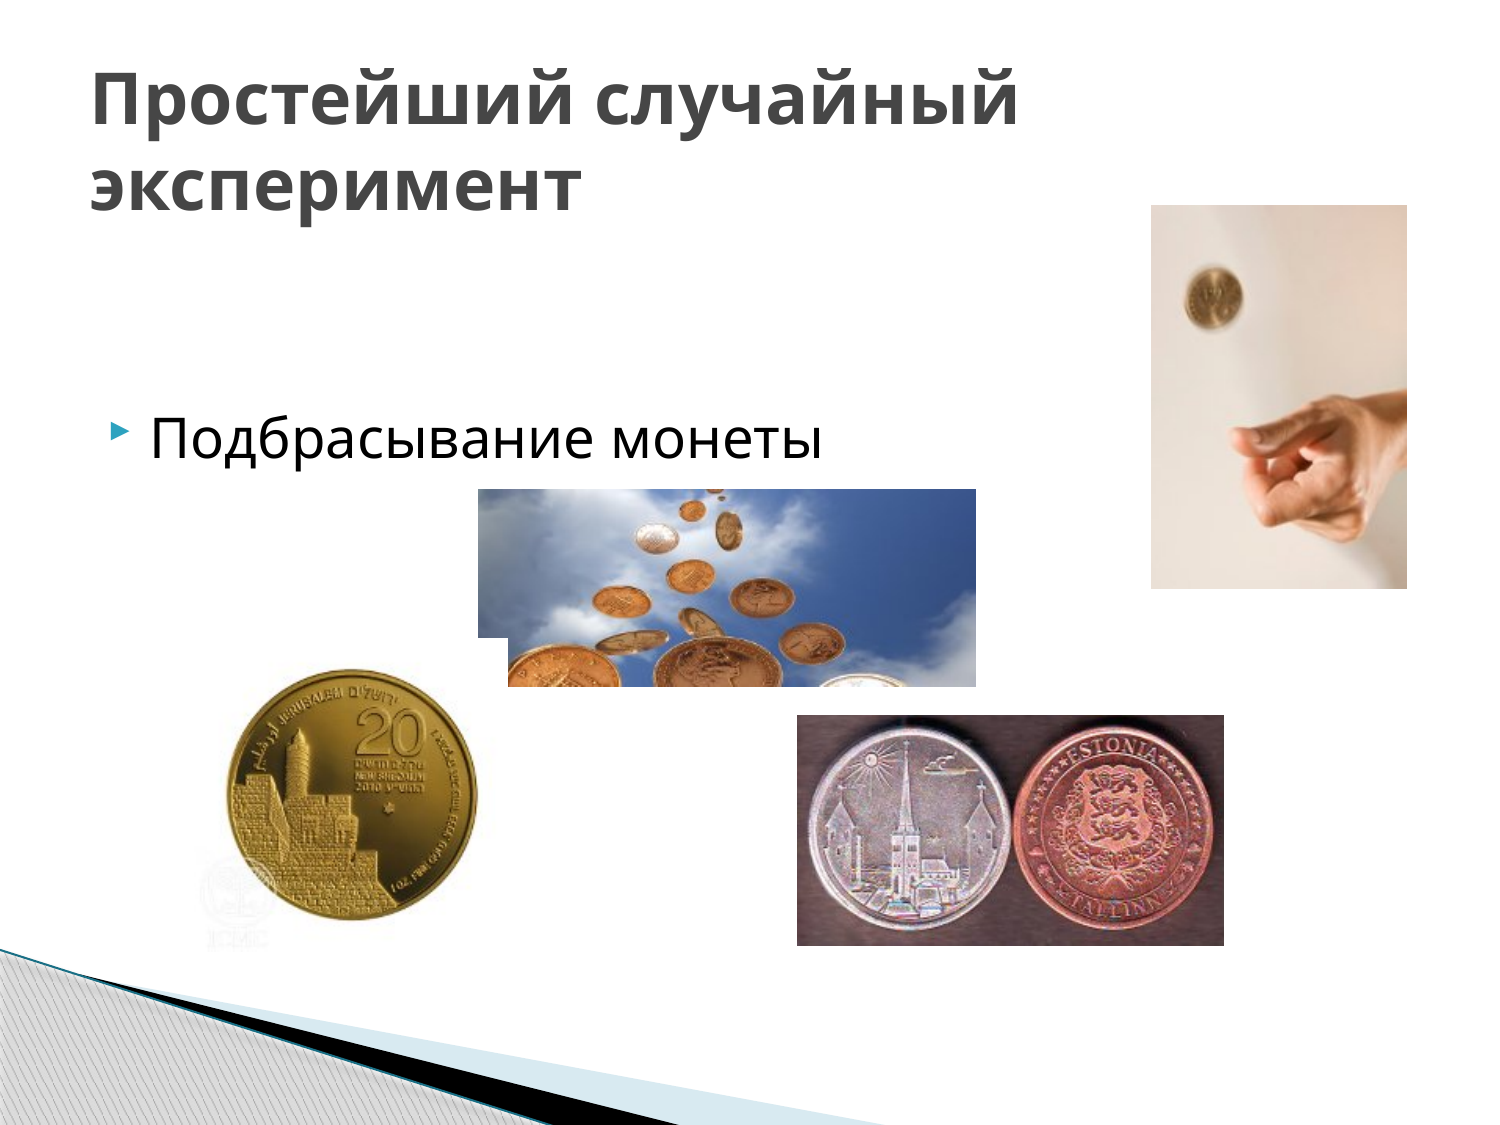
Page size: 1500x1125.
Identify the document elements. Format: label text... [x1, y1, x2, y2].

picture [194, 489, 976, 952]
picture [796, 715, 1225, 946]
list Подбрасывание монеты [75, 243, 1425, 986]
title Простейший случайный эксперимент [75, 45, 1425, 233]
picture [1151, 205, 1407, 589]
